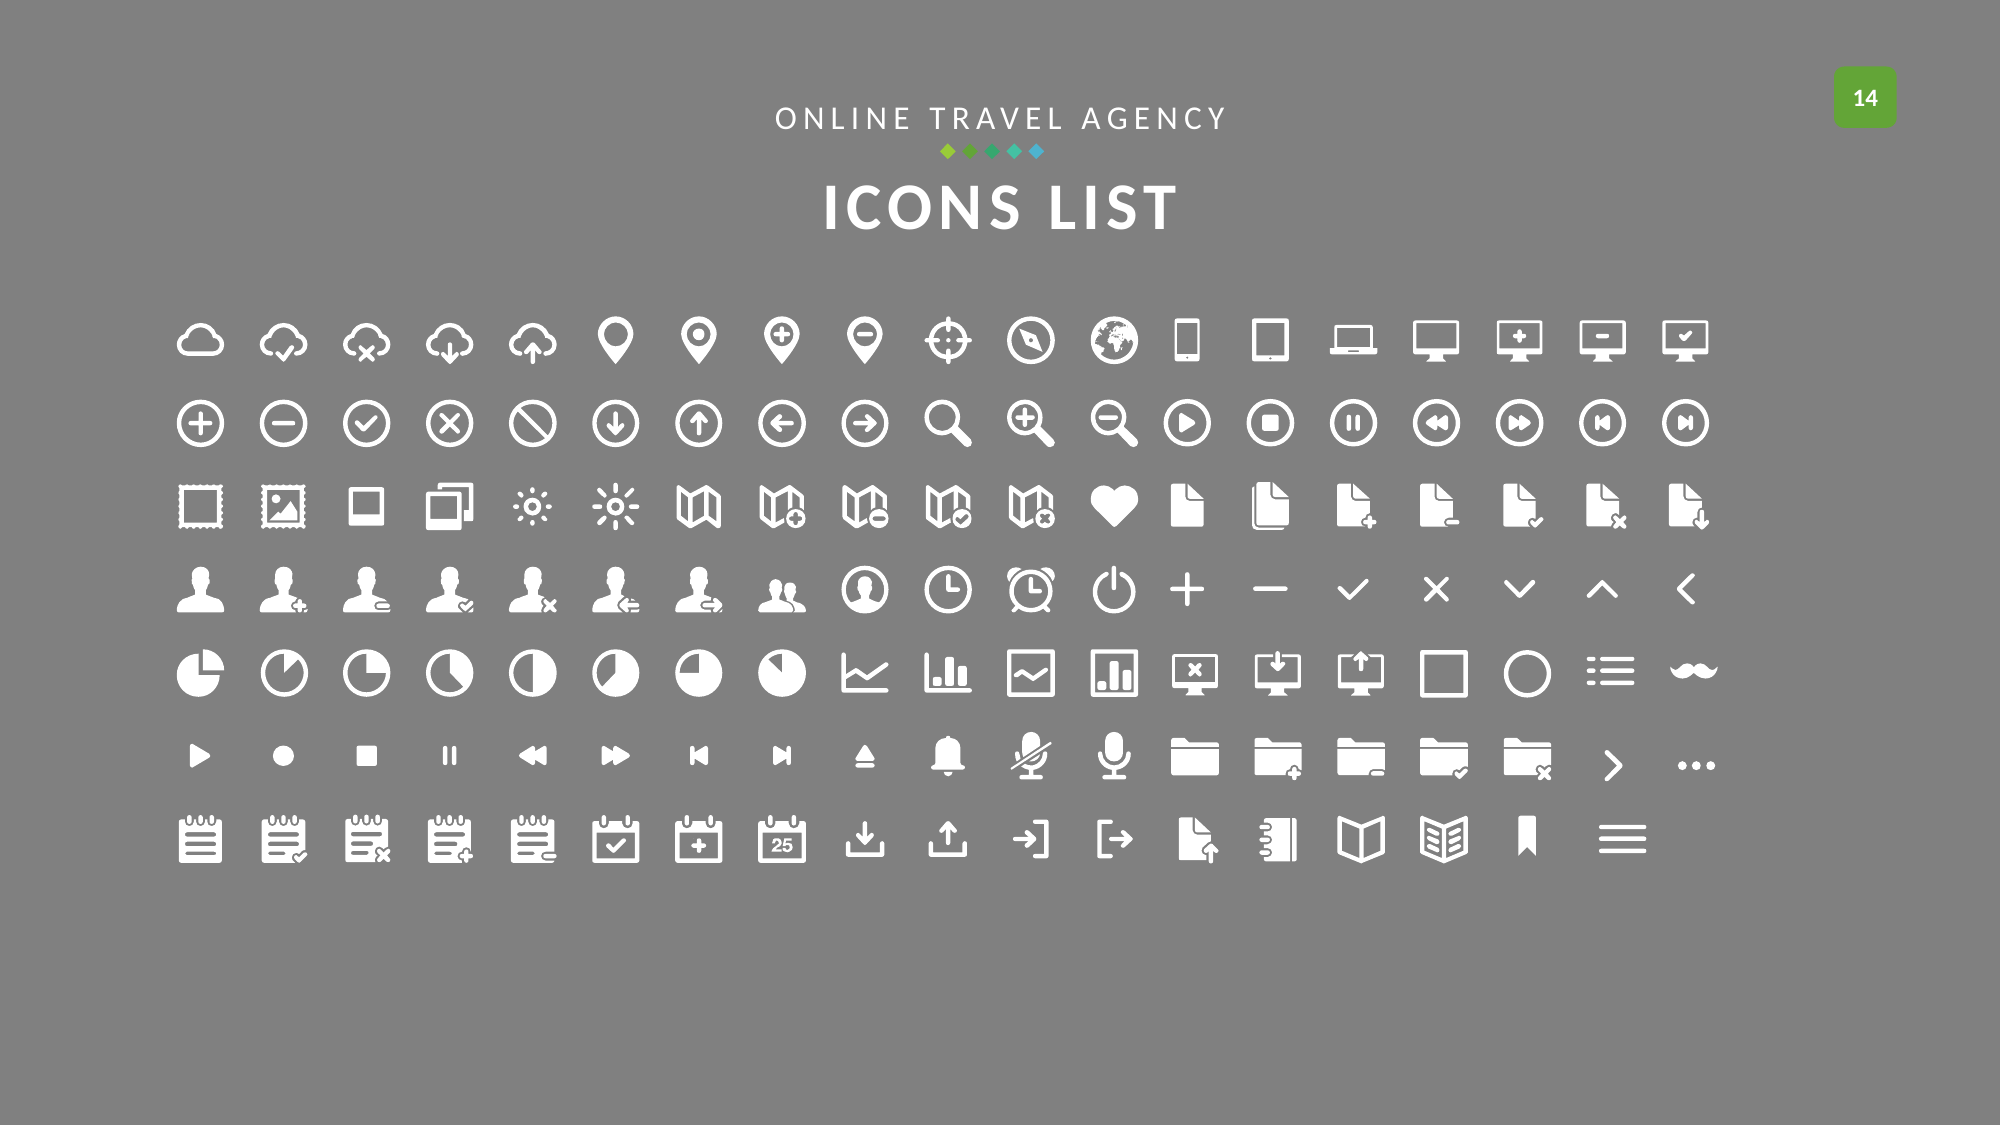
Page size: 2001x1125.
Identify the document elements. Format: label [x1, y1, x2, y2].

text_box [523, 497, 542, 516]
text_box [517, 515, 524, 522]
text_box [708, 815, 713, 826]
text_box [924, 316, 972, 365]
text_box [624, 487, 635, 498]
text_box [758, 579, 806, 613]
text_box [1604, 750, 1623, 782]
text_box [1174, 318, 1200, 362]
text_box [847, 316, 883, 365]
text_box [1413, 320, 1460, 362]
text_box [508, 322, 557, 365]
text_box [508, 399, 557, 448]
text_box [1518, 815, 1536, 856]
text_box [592, 649, 640, 697]
text_box [427, 815, 473, 863]
text_box [845, 841, 885, 857]
text_box [345, 814, 391, 863]
text_box [1670, 663, 1718, 679]
text_box [1172, 654, 1218, 696]
text_box [508, 566, 557, 613]
text_box [176, 399, 225, 448]
text_box [1503, 748, 1552, 781]
text_box [592, 504, 603, 509]
text_box [597, 515, 607, 526]
text_box [510, 815, 557, 863]
text_box [178, 815, 222, 863]
text_box [675, 399, 723, 448]
text_box [1599, 680, 1635, 686]
text_box [1662, 320, 1709, 362]
text_box [1504, 579, 1536, 598]
text_box [189, 743, 211, 768]
text_box [759, 485, 806, 529]
text_box [358, 345, 375, 362]
text_box [1586, 579, 1618, 598]
text_box [768, 815, 773, 826]
text_box [348, 487, 385, 526]
text_box [1420, 483, 1460, 527]
text_box [592, 399, 640, 448]
text_box [1032, 819, 1049, 859]
text_box [1246, 398, 1295, 447]
text_box [202, 649, 225, 671]
text_box [178, 484, 224, 529]
text_box [931, 735, 965, 770]
text_box [676, 485, 721, 529]
text_box [259, 399, 308, 448]
text_box [1599, 656, 1635, 662]
text_box [1254, 737, 1302, 747]
text_box [764, 316, 800, 365]
text_box [606, 497, 625, 516]
text_box [943, 771, 953, 777]
text_box [1090, 485, 1139, 528]
text_box [601, 745, 630, 766]
text_box [1097, 819, 1113, 859]
text_box [259, 566, 307, 613]
text_box [342, 322, 391, 356]
text_box [1012, 830, 1037, 848]
text_box [1090, 399, 1139, 448]
text_box [684, 815, 689, 826]
text_box [1108, 830, 1133, 848]
text_box [1420, 650, 1468, 698]
text_box [425, 322, 474, 365]
text_box [925, 485, 972, 529]
text_box [1420, 815, 1468, 864]
text_box [1337, 737, 1385, 747]
text_box [176, 566, 225, 613]
text_box [1270, 651, 1286, 672]
text_box [841, 652, 889, 693]
text_box [176, 322, 225, 356]
text_box [592, 566, 640, 613]
text_box [1503, 483, 1544, 528]
text_box [1090, 649, 1139, 697]
text_box [342, 399, 391, 448]
text_box [1662, 398, 1710, 447]
text_box [272, 745, 294, 766]
text_box [261, 815, 308, 863]
text_box [1252, 318, 1289, 362]
text_box [924, 565, 972, 614]
text_box [451, 745, 457, 766]
text_box [442, 745, 448, 766]
text_box [1259, 818, 1291, 862]
text_box [1329, 398, 1378, 447]
text_box [758, 399, 806, 448]
text_box [1586, 668, 1596, 673]
text_box [855, 763, 875, 768]
text_box [675, 566, 723, 613]
text_box [437, 482, 474, 522]
text_box [508, 649, 557, 697]
text_box [1496, 320, 1543, 362]
text_box [1579, 398, 1627, 447]
text_box [1171, 749, 1219, 776]
text_box [1503, 650, 1552, 698]
text_box [681, 316, 717, 365]
text_box [356, 745, 377, 766]
text_box [758, 821, 806, 863]
text_box [1420, 748, 1468, 780]
text_box [176, 653, 220, 697]
text_box [855, 744, 875, 761]
text_box [1254, 748, 1302, 781]
text_box [625, 815, 630, 826]
text_box [1090, 316, 1139, 365]
text_box [1008, 485, 1055, 529]
text_box [1010, 731, 1052, 780]
text_box [1598, 836, 1647, 841]
text_box [1586, 483, 1627, 529]
text_box [1254, 654, 1301, 696]
text_box [1586, 656, 1596, 662]
text_box [1007, 567, 1055, 613]
text_box [791, 815, 797, 826]
text_box [592, 821, 640, 863]
text_box [1337, 748, 1385, 776]
text_box [1337, 651, 1384, 696]
text_box [1007, 399, 1055, 448]
text_box [1253, 586, 1288, 591]
text_box [1178, 817, 1219, 864]
text_box [1092, 571, 1136, 614]
text_box [1420, 737, 1468, 747]
text_box [1337, 815, 1385, 864]
text_box [1691, 761, 1701, 771]
text_box [342, 649, 391, 697]
text_box [1503, 737, 1552, 747]
text_box [1676, 573, 1695, 605]
text_box [597, 487, 607, 498]
text_box [597, 316, 634, 365]
text_box [841, 565, 889, 614]
text_box [1007, 649, 1055, 697]
text_box [1171, 737, 1219, 747]
text_box [841, 399, 889, 448]
text_box [425, 491, 462, 531]
text_box [541, 491, 548, 498]
text_box [518, 745, 547, 766]
text_box [1329, 324, 1378, 355]
text_box [675, 821, 723, 863]
text_box [1105, 731, 1123, 762]
text_box [1668, 483, 1710, 530]
text_box [1412, 398, 1461, 447]
text_box [1598, 824, 1647, 830]
text_box [1598, 848, 1647, 854]
text_box [425, 399, 474, 448]
text_box [753, 88, 1247, 252]
text_box [601, 815, 607, 826]
text_box [1007, 316, 1055, 365]
text_box [773, 745, 791, 766]
text_box [758, 649, 806, 697]
text_box [1586, 680, 1596, 686]
text_box [924, 399, 972, 448]
text_box [690, 745, 709, 766]
text_box [1292, 818, 1297, 862]
text_box [939, 821, 957, 846]
text_box [425, 566, 474, 613]
text_box [1111, 565, 1117, 591]
text_box [613, 520, 618, 531]
text_box [1337, 578, 1369, 600]
text_box [260, 649, 309, 697]
text_box [628, 504, 640, 509]
text_box [1163, 398, 1211, 447]
text_box [517, 491, 524, 498]
text_box [1677, 761, 1687, 771]
text_box [541, 515, 548, 522]
text_box [1252, 482, 1289, 530]
text_box [1423, 576, 1449, 602]
text_box [924, 652, 972, 693]
text_box [928, 841, 967, 857]
text_box [1495, 398, 1544, 447]
text_box [842, 485, 889, 529]
text_box [1706, 761, 1716, 771]
text_box [675, 649, 723, 697]
text_box [613, 482, 618, 494]
text_box [1599, 668, 1635, 673]
text_box [624, 515, 635, 526]
text_box [1170, 572, 1205, 607]
text_box [342, 566, 391, 613]
text_box [1579, 320, 1626, 362]
text_box [855, 821, 874, 846]
text_box [1337, 483, 1377, 529]
text_box [1097, 751, 1131, 780]
text_box [261, 484, 306, 529]
text_box [1170, 483, 1204, 527]
text_box [425, 649, 474, 697]
text_box [259, 322, 308, 356]
text_box [275, 345, 295, 362]
